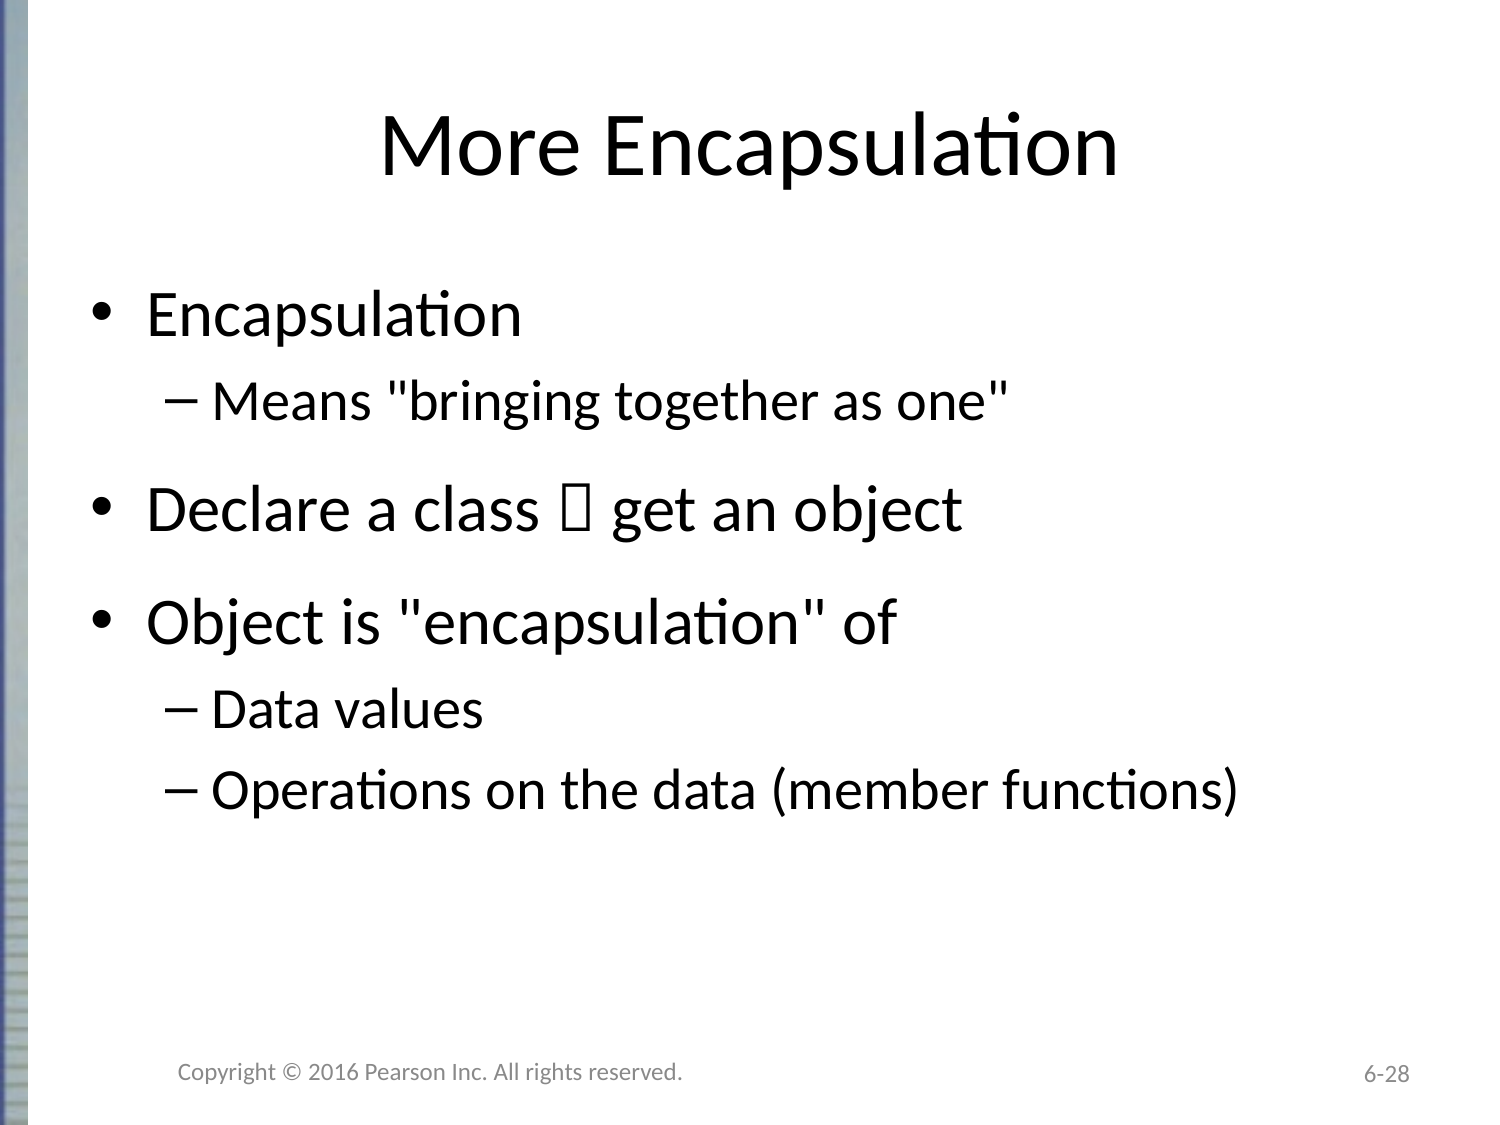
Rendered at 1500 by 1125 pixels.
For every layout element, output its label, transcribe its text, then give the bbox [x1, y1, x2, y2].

footer Copyright © 2016 Pearson Inc. All rights reserved. [75, 1040, 788, 1100]
slide_number 6-28 [1074, 1042, 1425, 1103]
list Encapsulation Means "bringing together as one" Declare a class  get an object Object is "encapsulation" of Data values Operations on the data (member functions) [75, 262, 1425, 1005]
picture [0, 0, 28, 1125]
title More Encapsulation [75, 45, 1425, 233]
